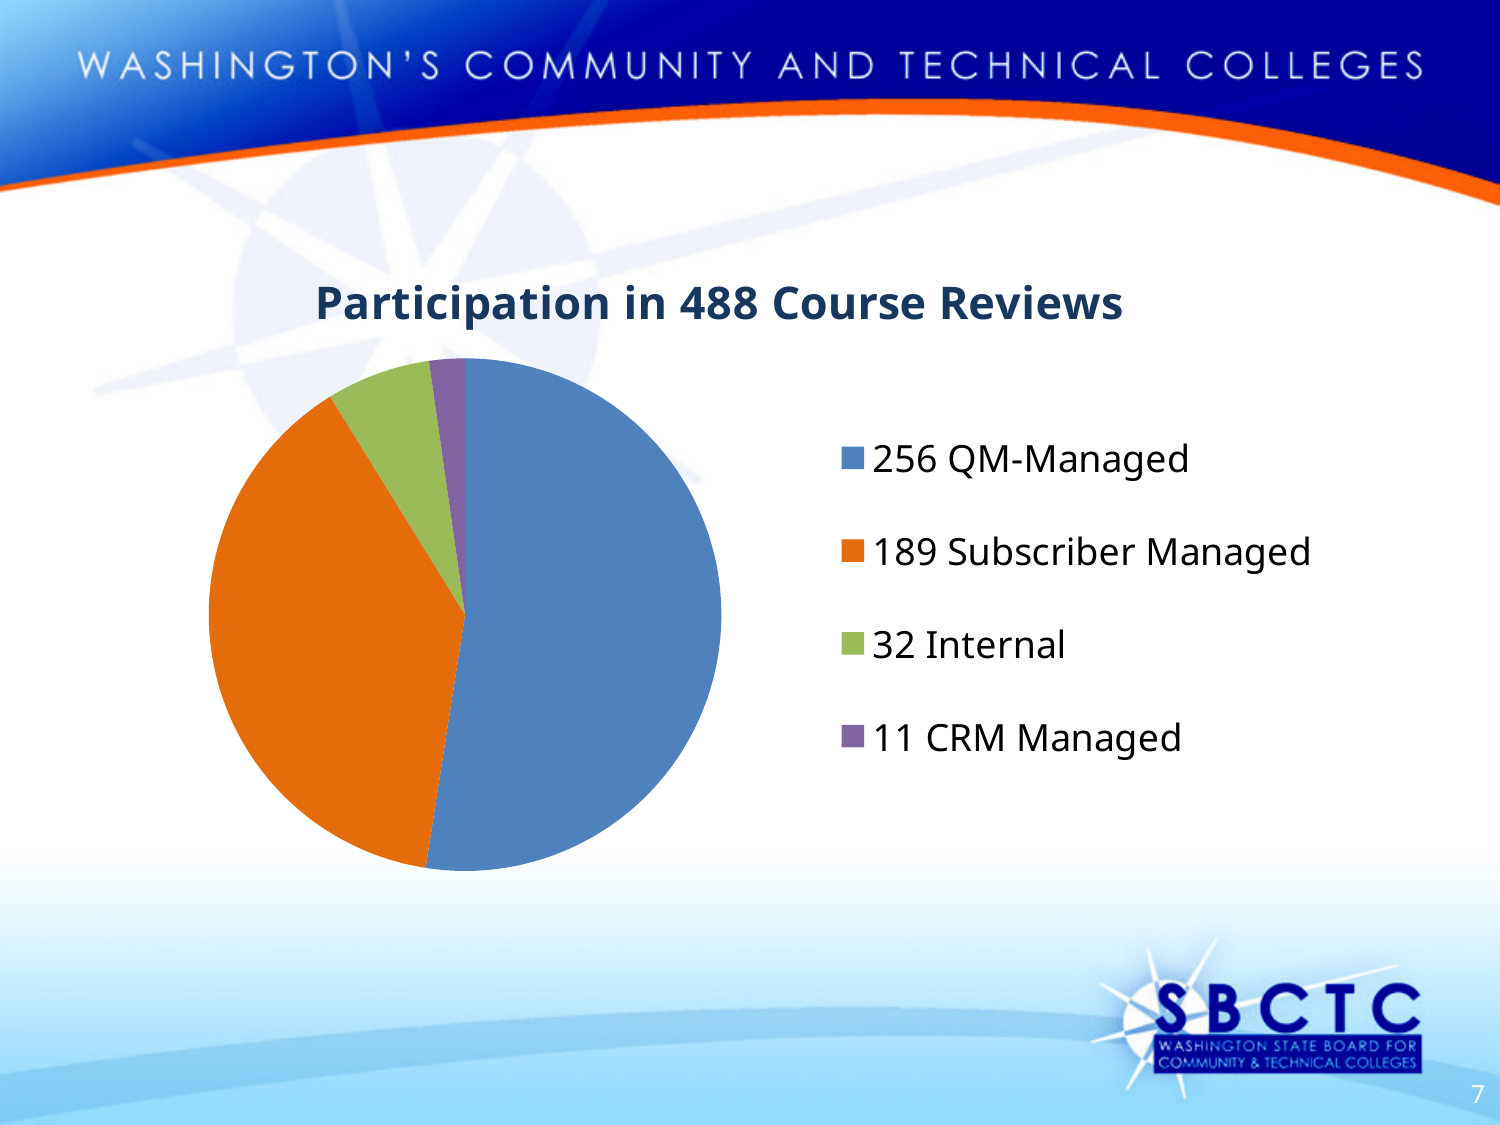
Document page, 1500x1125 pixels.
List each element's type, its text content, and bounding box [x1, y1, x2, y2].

chart [85, 236, 1354, 885]
slide_number 7 [1149, 1065, 1500, 1125]
picture [0, 0, 1500, 1125]
